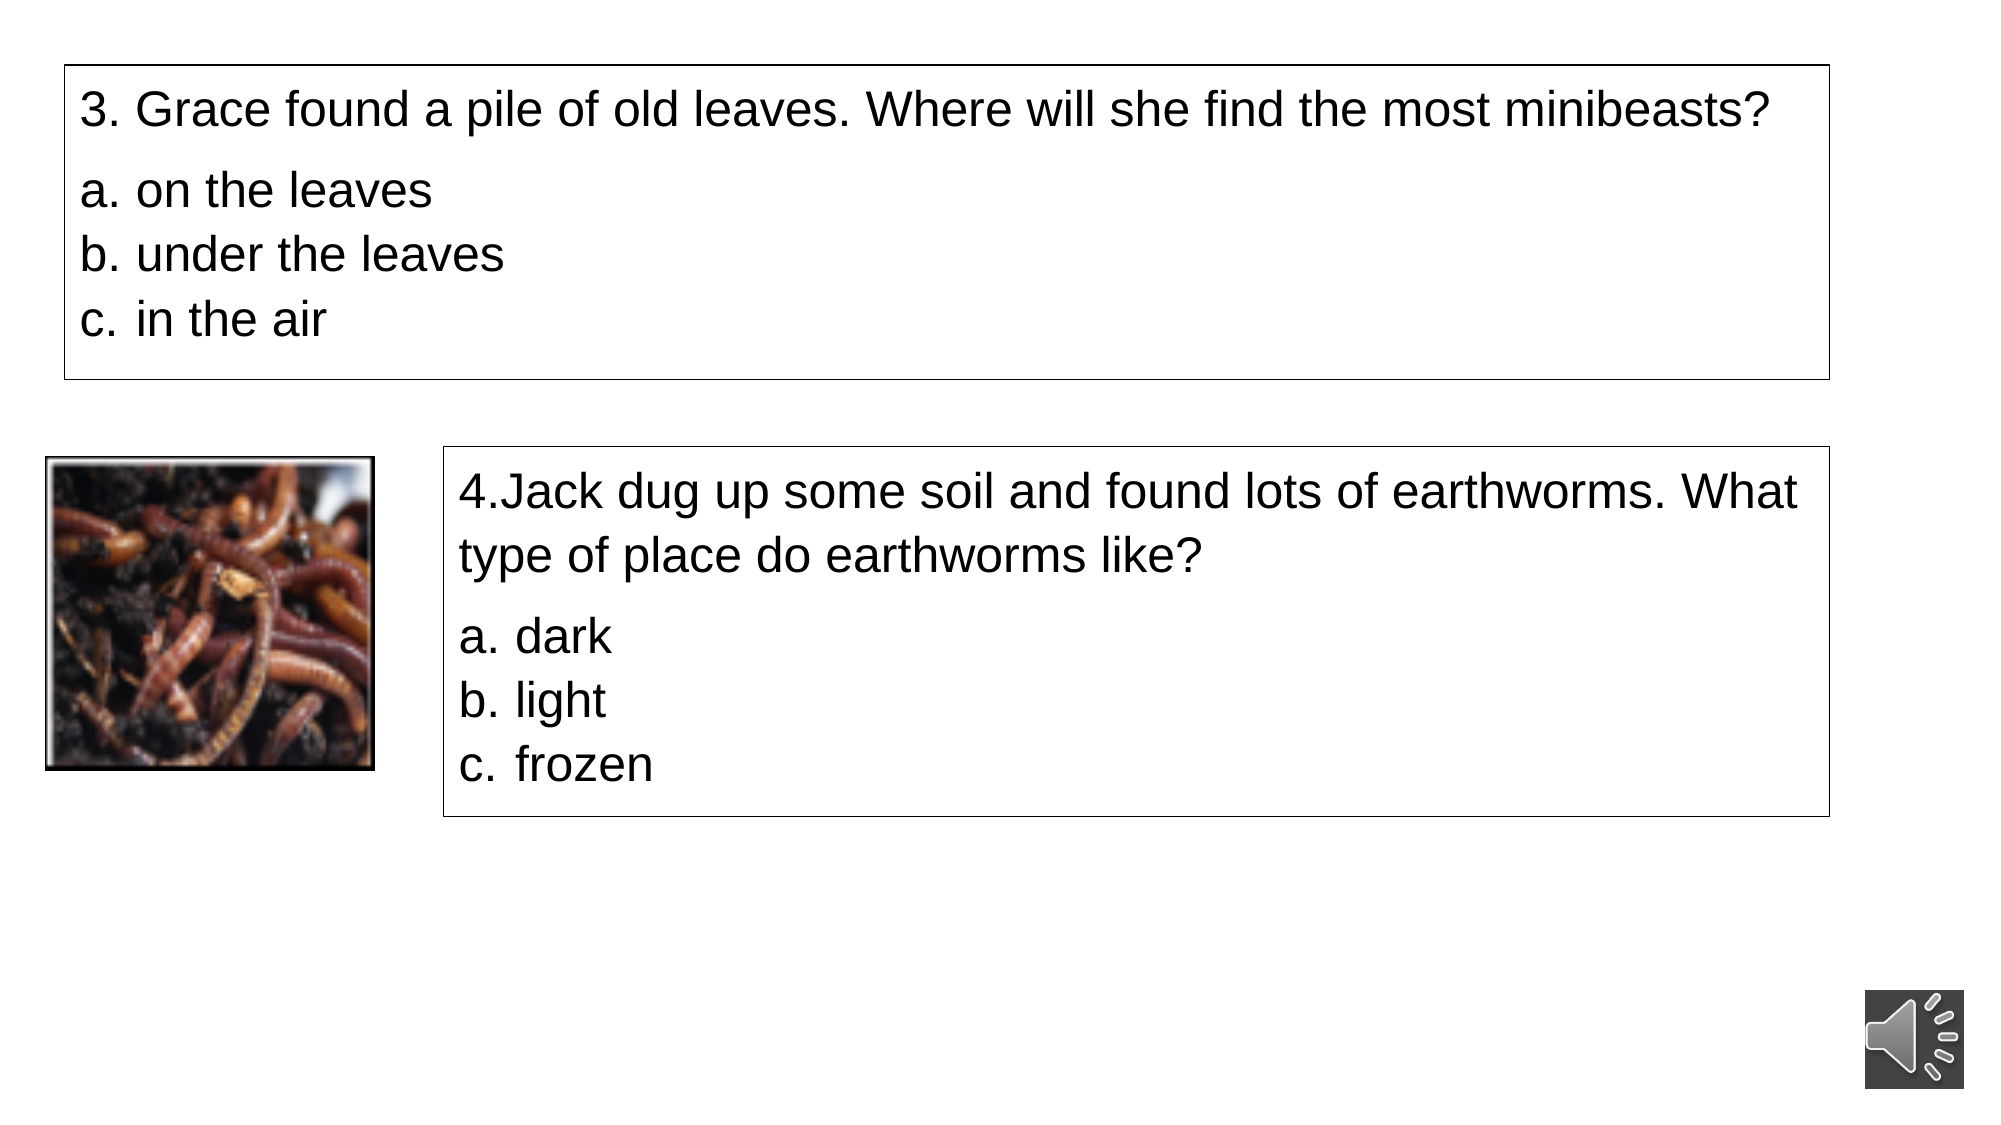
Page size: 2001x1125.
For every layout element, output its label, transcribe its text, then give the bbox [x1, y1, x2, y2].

text_box 3. Grace found a pile of old leaves. Where will she find the most minibeasts? on the leaves under the leaves in the air [64, 65, 1830, 380]
text_box 4.Jack dug up some soil and found lots of earthworms. What type of place do earthworms like? dark light frozen [443, 446, 1830, 817]
picture [1864, 989, 1965, 1090]
picture [45, 456, 375, 771]
